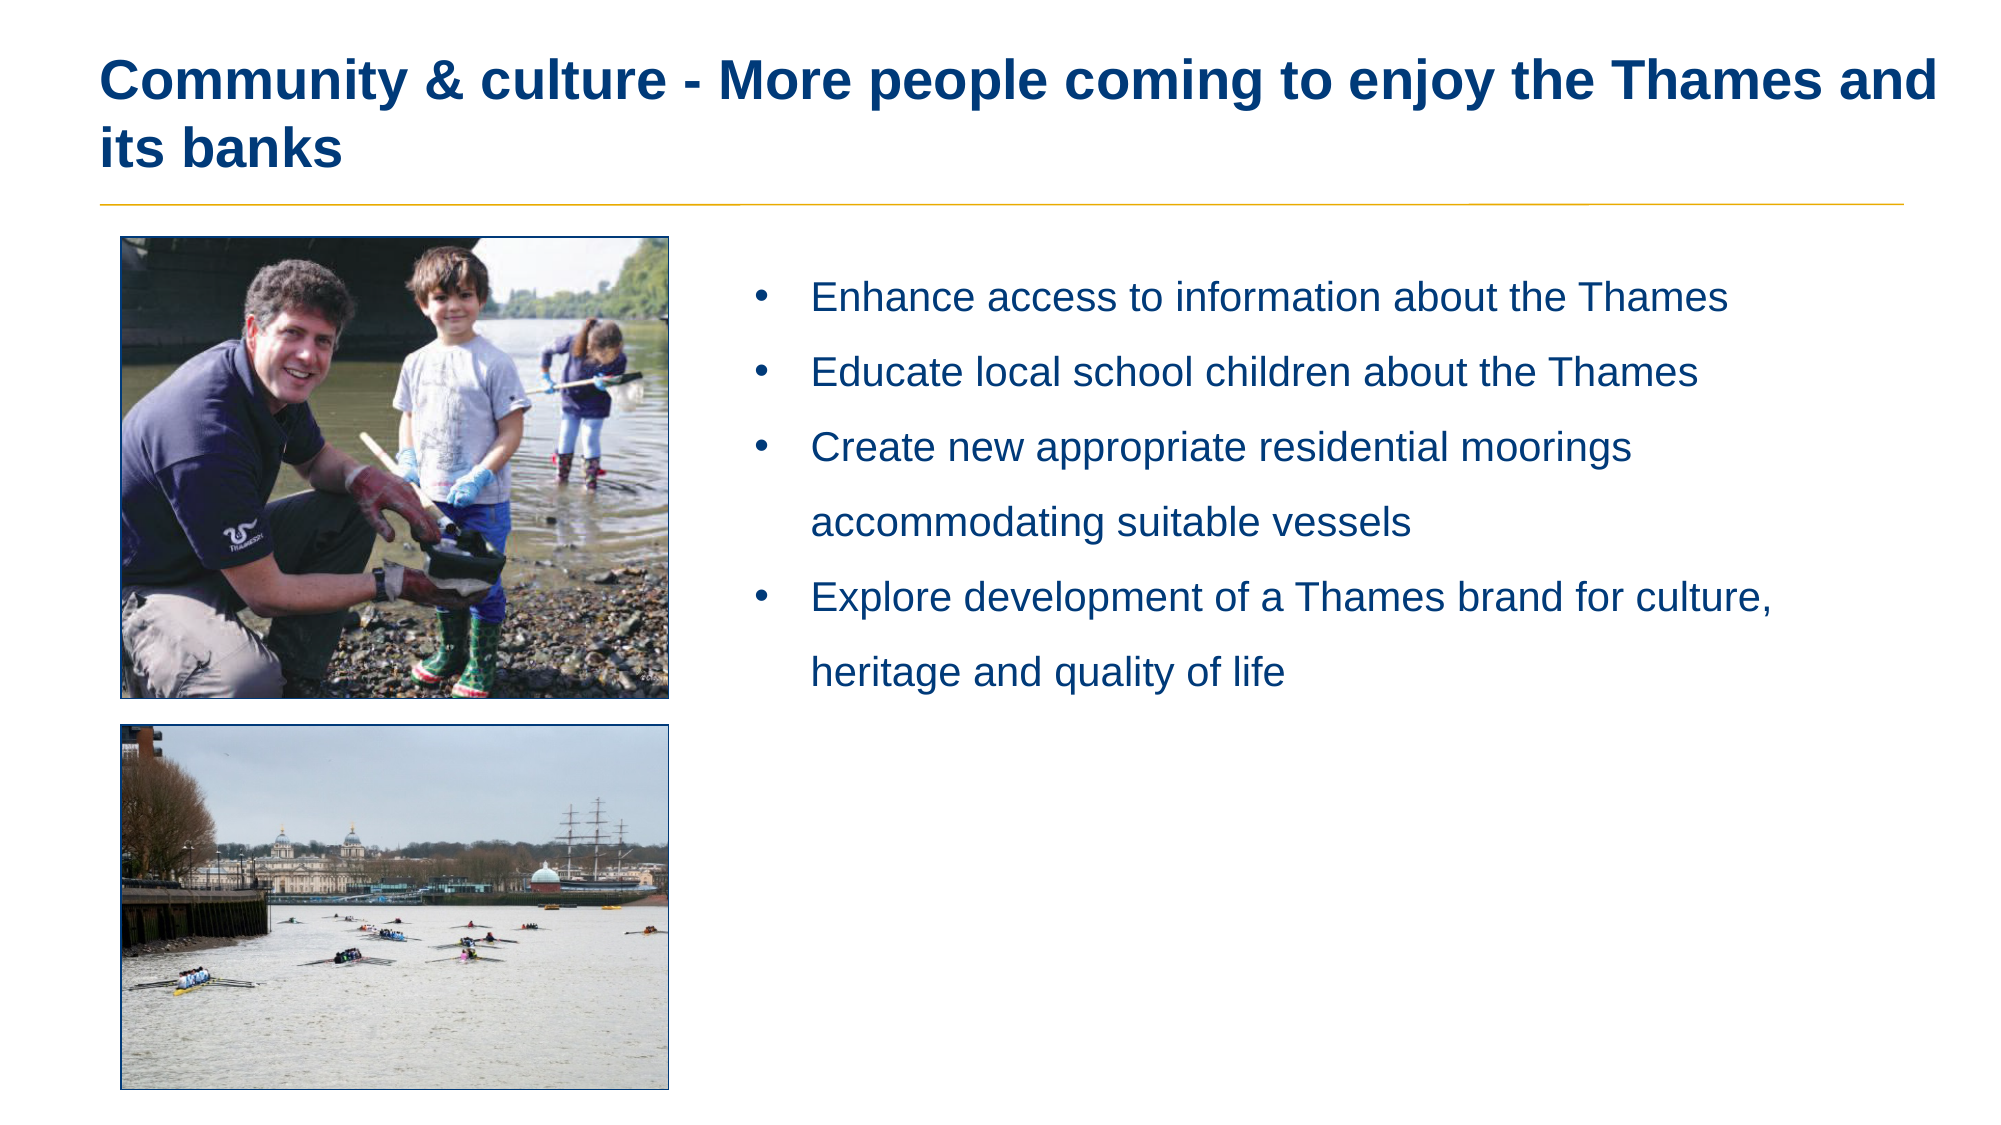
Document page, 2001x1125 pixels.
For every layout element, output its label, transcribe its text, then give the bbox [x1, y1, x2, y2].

title Community & culture - More people coming to enjoy the Thames and its banks [99, 28, 1963, 187]
picture [121, 725, 668, 1089]
picture [121, 237, 668, 698]
text_box Enhance access to information about the Thames Educate local school children about the Thames Create new appropriate residential moorings accommodating suitable vessels Explore development of a Thames brand for culture, heritage and quality of life [739, 237, 1945, 703]
